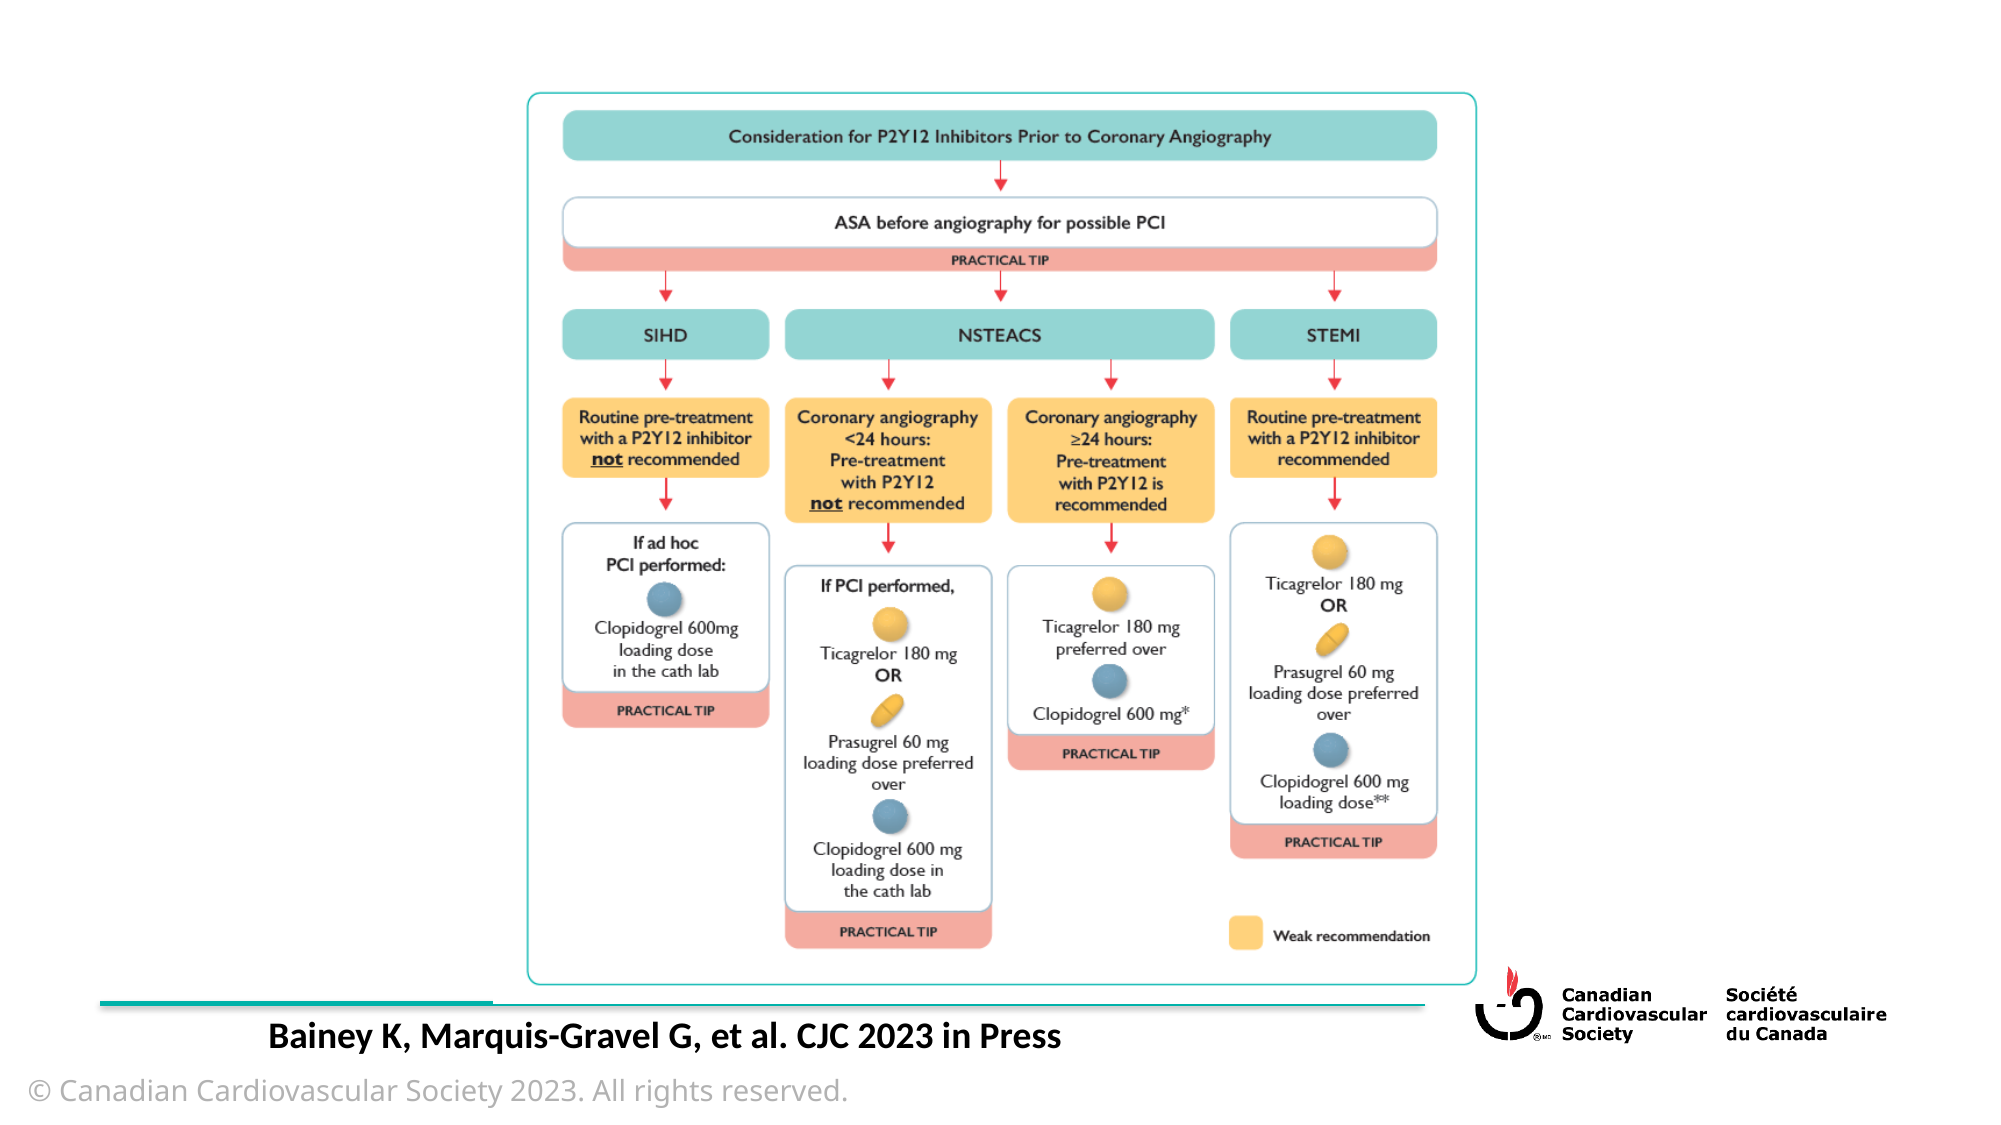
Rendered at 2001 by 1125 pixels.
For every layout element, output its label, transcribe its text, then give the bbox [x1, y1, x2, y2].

picture [492, 74, 1945, 1084]
slide_number © Canadian Cardiovascular Society 2023. All rights reserved. [12, 1065, 914, 1125]
text_box Bainey K, Marquis-Gravel G, et al. CJC 2023 in Press [253, 1003, 1087, 1064]
